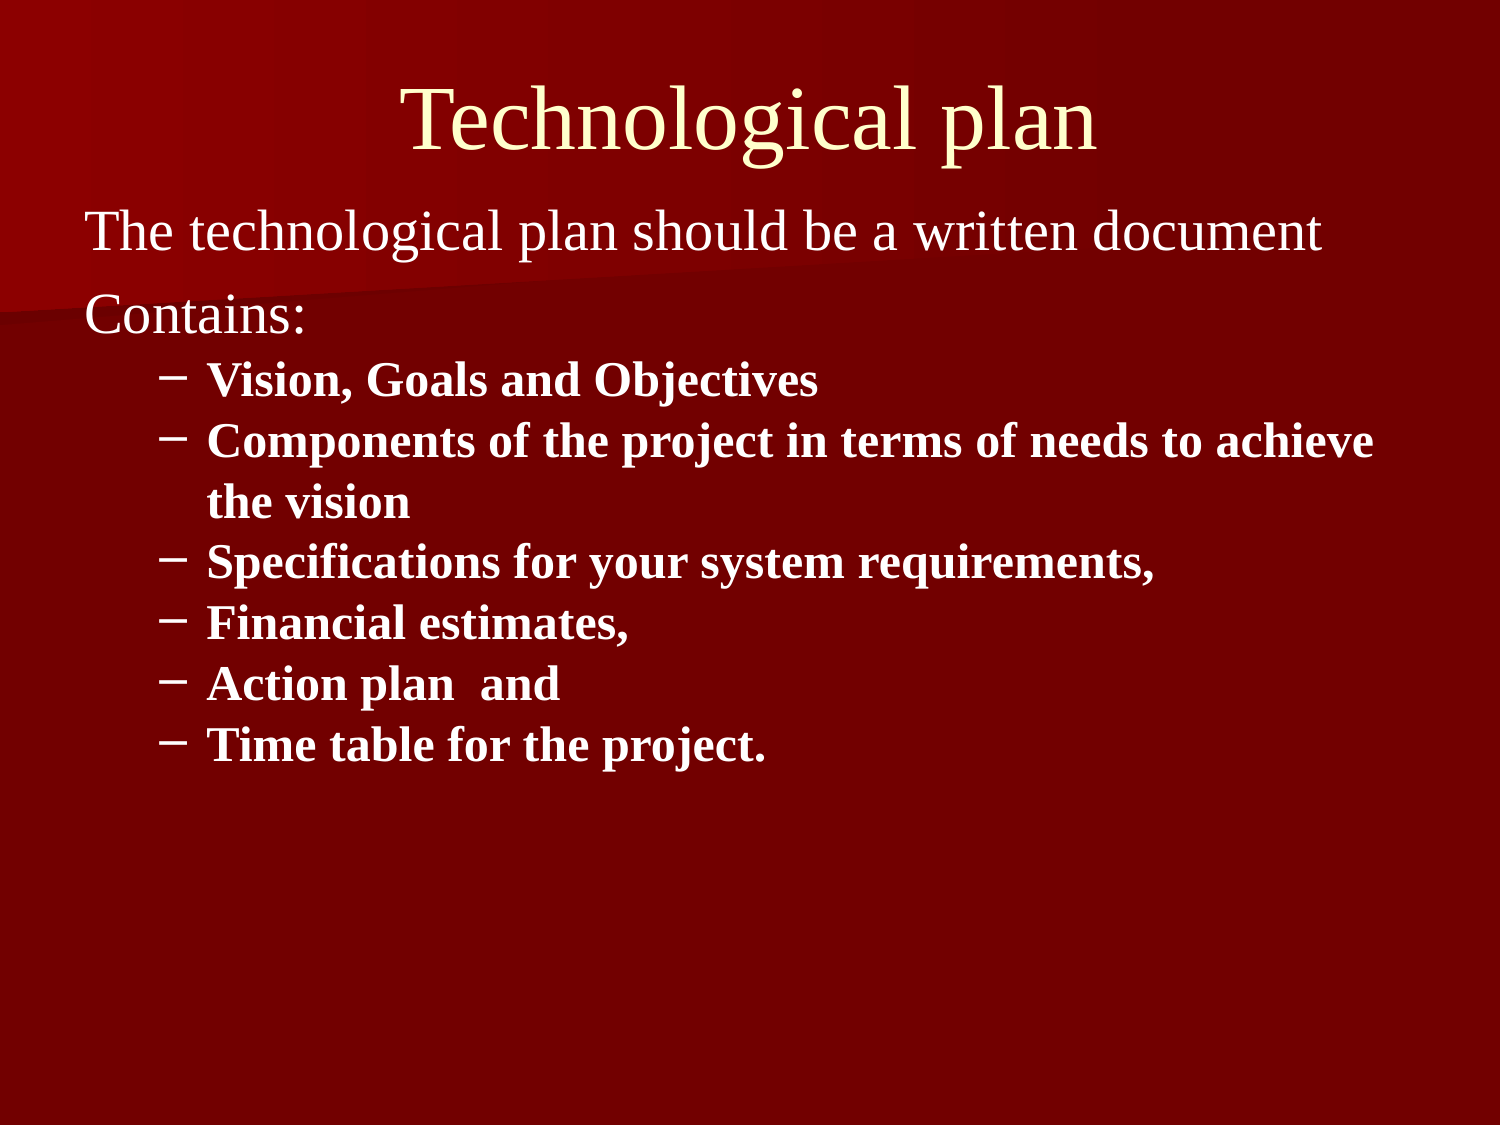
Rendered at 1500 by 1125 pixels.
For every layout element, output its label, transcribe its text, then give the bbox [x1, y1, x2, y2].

title Technological plan [74, 44, 1426, 193]
list The technological plan should be a written document Contains: Vision, Goals and Objectives Components of the project in terms of needs to achieve the vision Specifications for your system requirements, Financial estimates, Action plan and Time table for the project. [76, 184, 1428, 1036]
